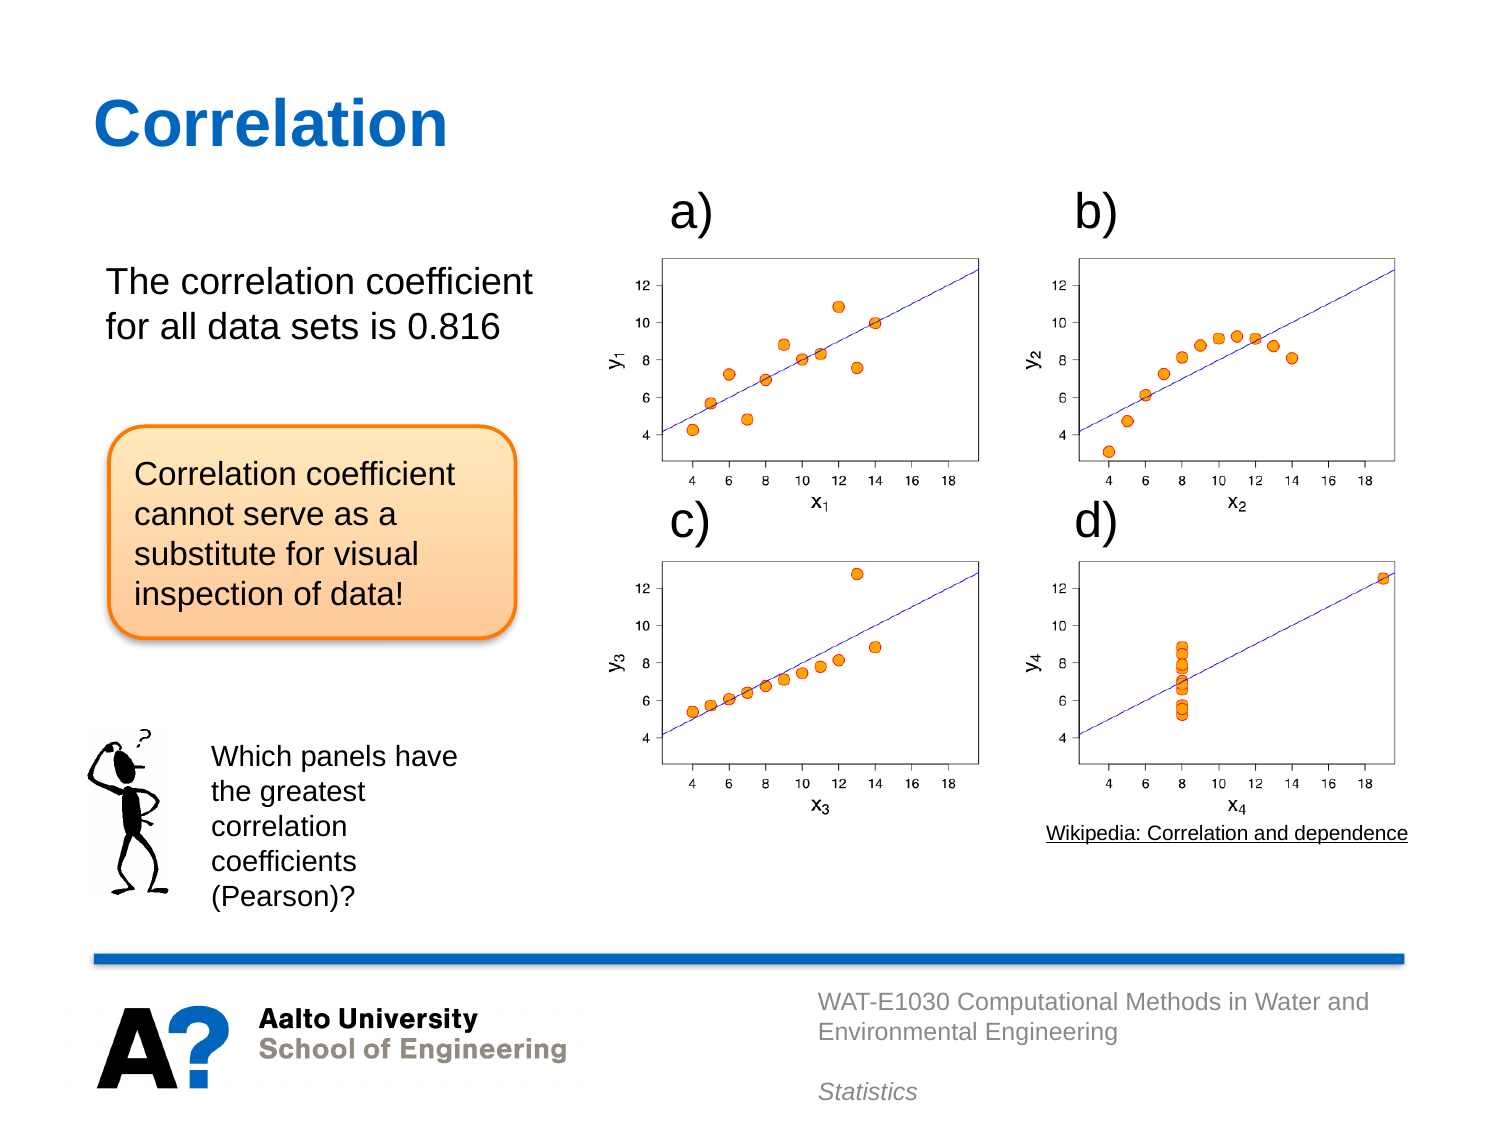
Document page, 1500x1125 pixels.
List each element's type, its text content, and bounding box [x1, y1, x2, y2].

text_box Wikipedia: Correlation and dependence [1031, 840, 1424, 853]
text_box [84, 726, 516, 899]
list The correlation coefficient for all data sets is 0.816 [90, 248, 588, 361]
text_box Correlation coefficient cannot serve as a substitute for visual inspection of data! [108, 425, 517, 640]
title Correlation [93, 79, 1370, 228]
text_box b) [1059, 171, 1151, 225]
picture [593, 227, 1426, 833]
picture [57, 982, 588, 1109]
text_box a) [654, 171, 746, 225]
